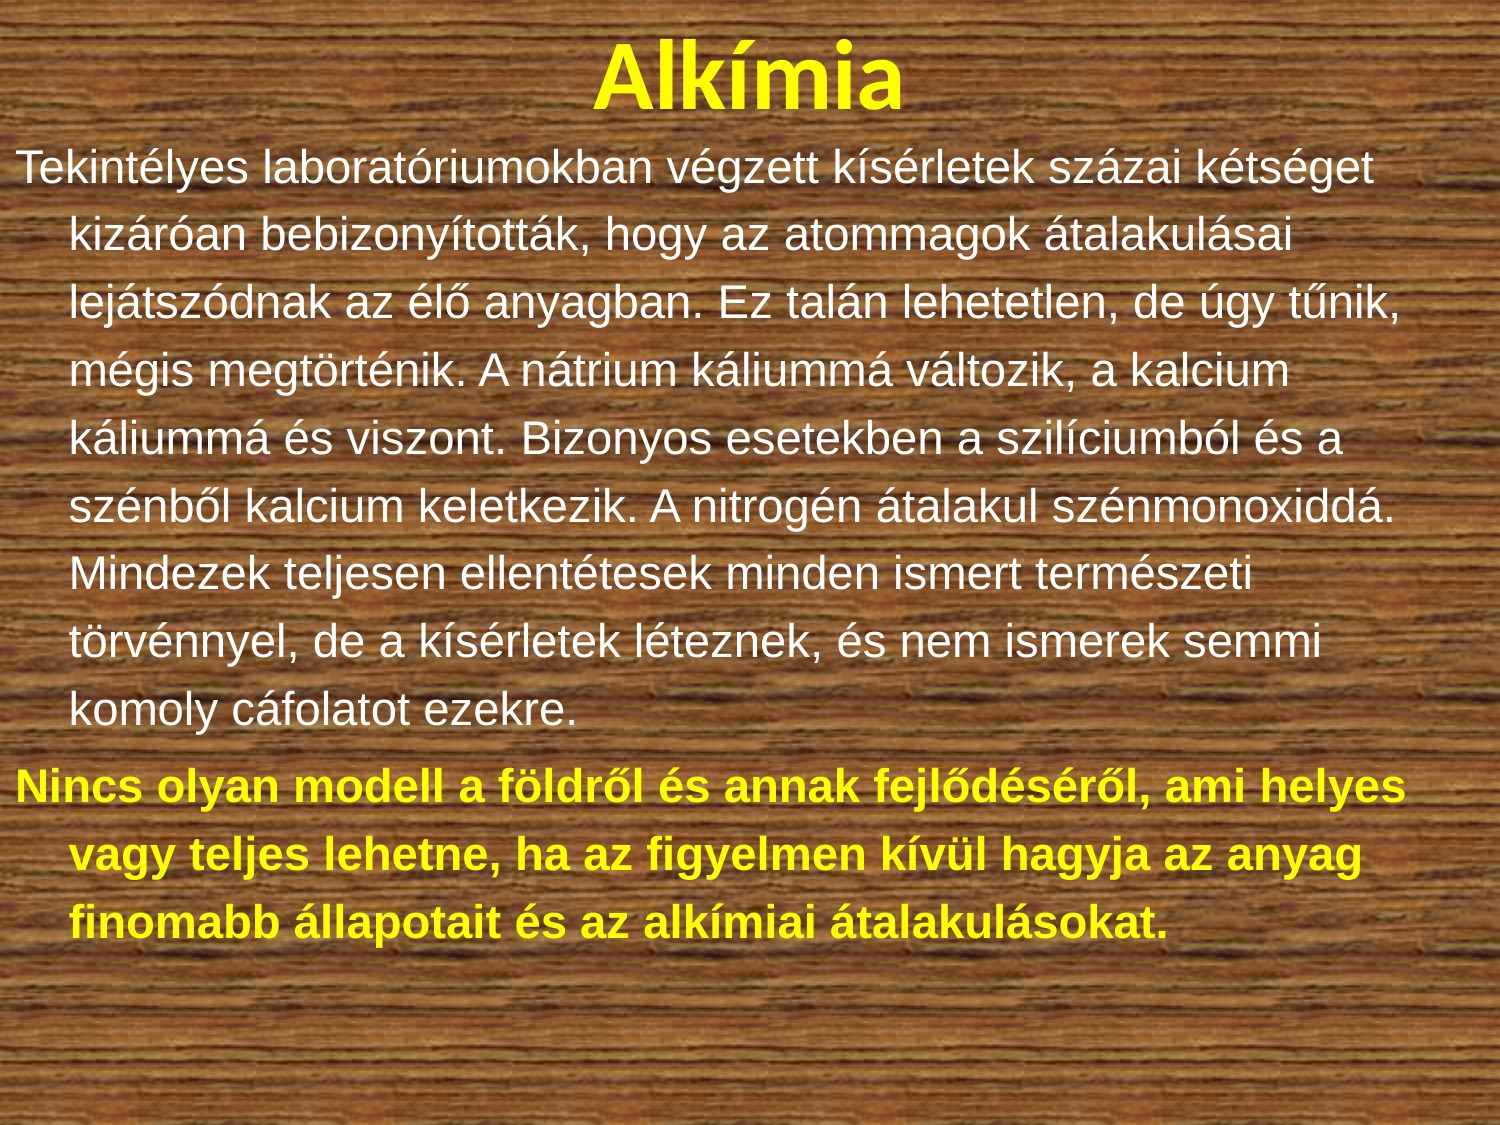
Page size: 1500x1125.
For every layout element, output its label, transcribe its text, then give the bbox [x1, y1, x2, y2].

title Alkímia [0, 0, 1500, 117]
list Tekintélyes laboratóriumokban végzett kísérletek százai kétséget kizáróan bebizonyították, hogy az atommagok átalakulásai lejátszódnak az élő anyagban. Ez talán lehetetlen, de úgy tűnik, mégis megtörténik. A nátrium káliummá változik, a kalcium káliummá és viszont. Bizonyos esetekben a szilíciumból és a szénből kalcium keletkezik. A nitrogén átalakul szénmonoxiddá. Mindezek teljesen ellentétesek minden ismert természeti törvénnyel, de a kísérletek léteznek, és nem ismerek semmi komoly cáfolatot ezekre. Nincs olyan modell a földről és annak fejlődéséről, ami helyes vagy teljes lehetne, ha az figyelmen kívül hagyja az anyag finomabb állapotait és az alkímiai átalakulásokat. [0, 117, 1500, 1125]
